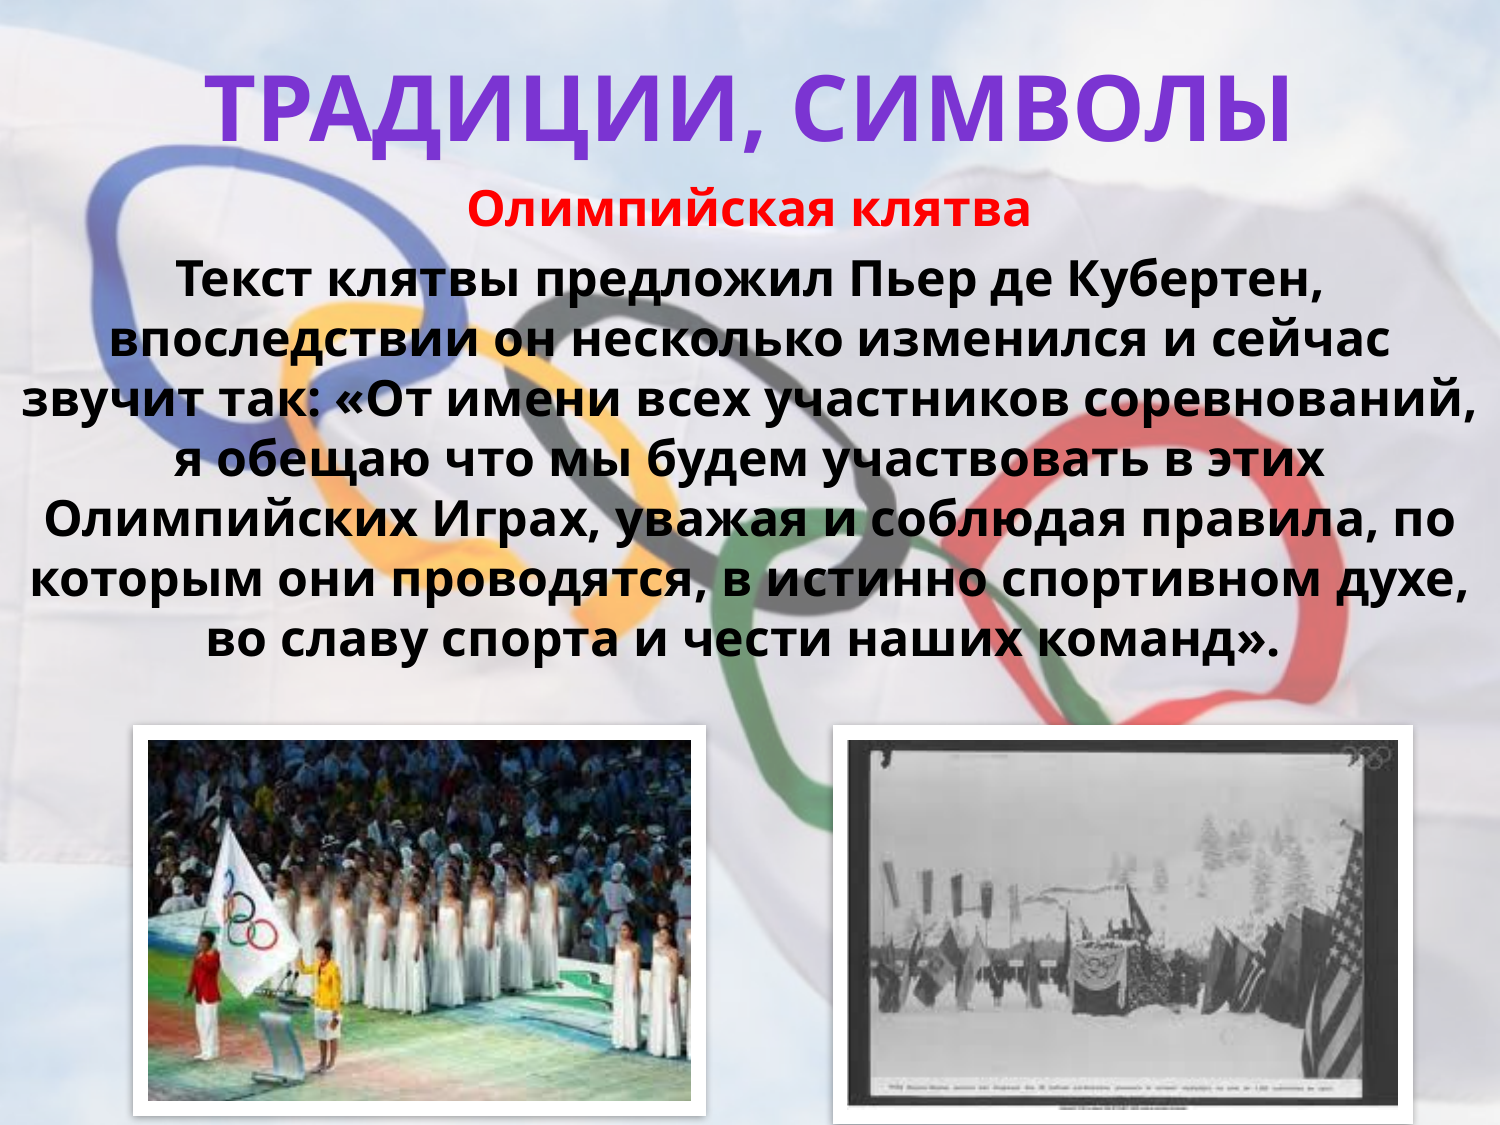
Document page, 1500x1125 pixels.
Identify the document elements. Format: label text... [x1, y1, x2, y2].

list Олимпийская клятва Текст клятвы предложил Пьер де Кубертен, впоследствии он несколько изменился и сейчас звучит так: «От имени всех участников соревнований, я обещаю что мы будем участвовать в этих Олимпийских Играх, уважая и соблюдая правила, по которым они проводятся, в истинно спортивном духе, во славу спорта и чести наших команд». [0, 168, 1500, 657]
picture [147, 739, 692, 1102]
text_box Традиции, символы [188, 42, 1312, 168]
picture [846, 739, 1399, 1110]
